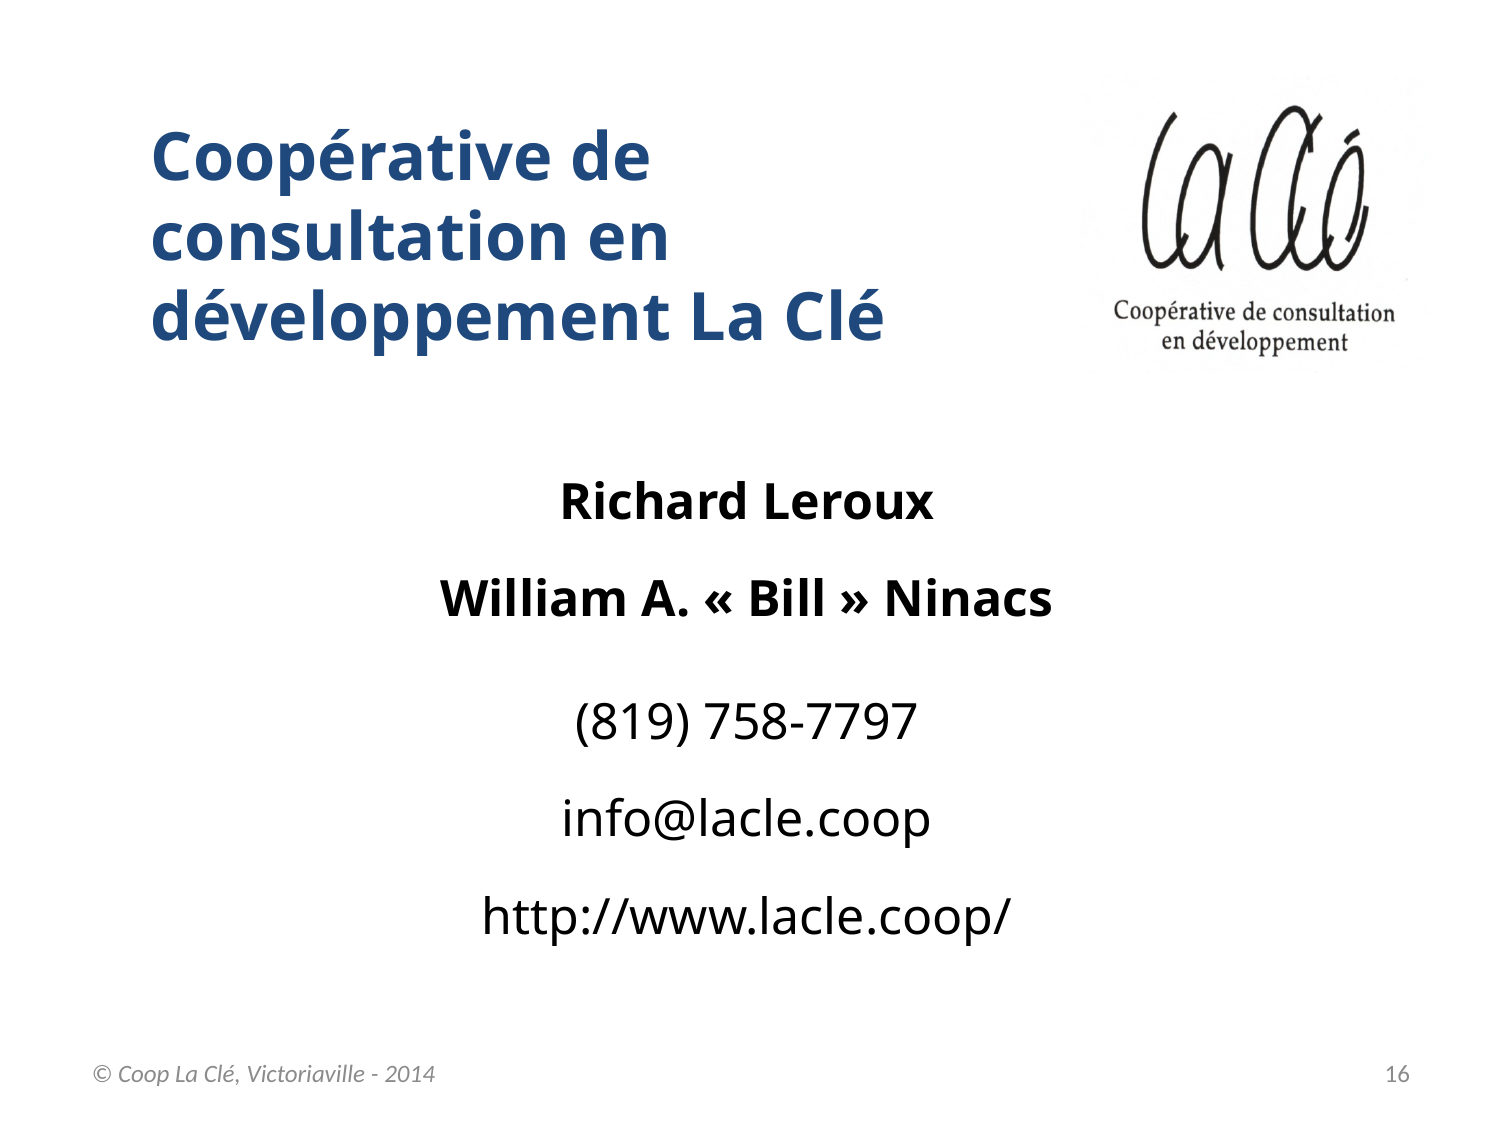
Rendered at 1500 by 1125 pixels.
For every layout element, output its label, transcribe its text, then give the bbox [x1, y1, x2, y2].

footer © Coop La Clé, Victoriaville - 2014 [76, 1042, 552, 1103]
text_box Coopérative de consultation en développement La Clé [135, 106, 1061, 407]
text_box Richard Leroux William A. « Bill » Ninacs (819) 758-7797 info@lacle.coop http://www.lacle.coop/ [112, 461, 1382, 1024]
slide_number 16 [1074, 1042, 1425, 1103]
picture [1080, 74, 1431, 373]
